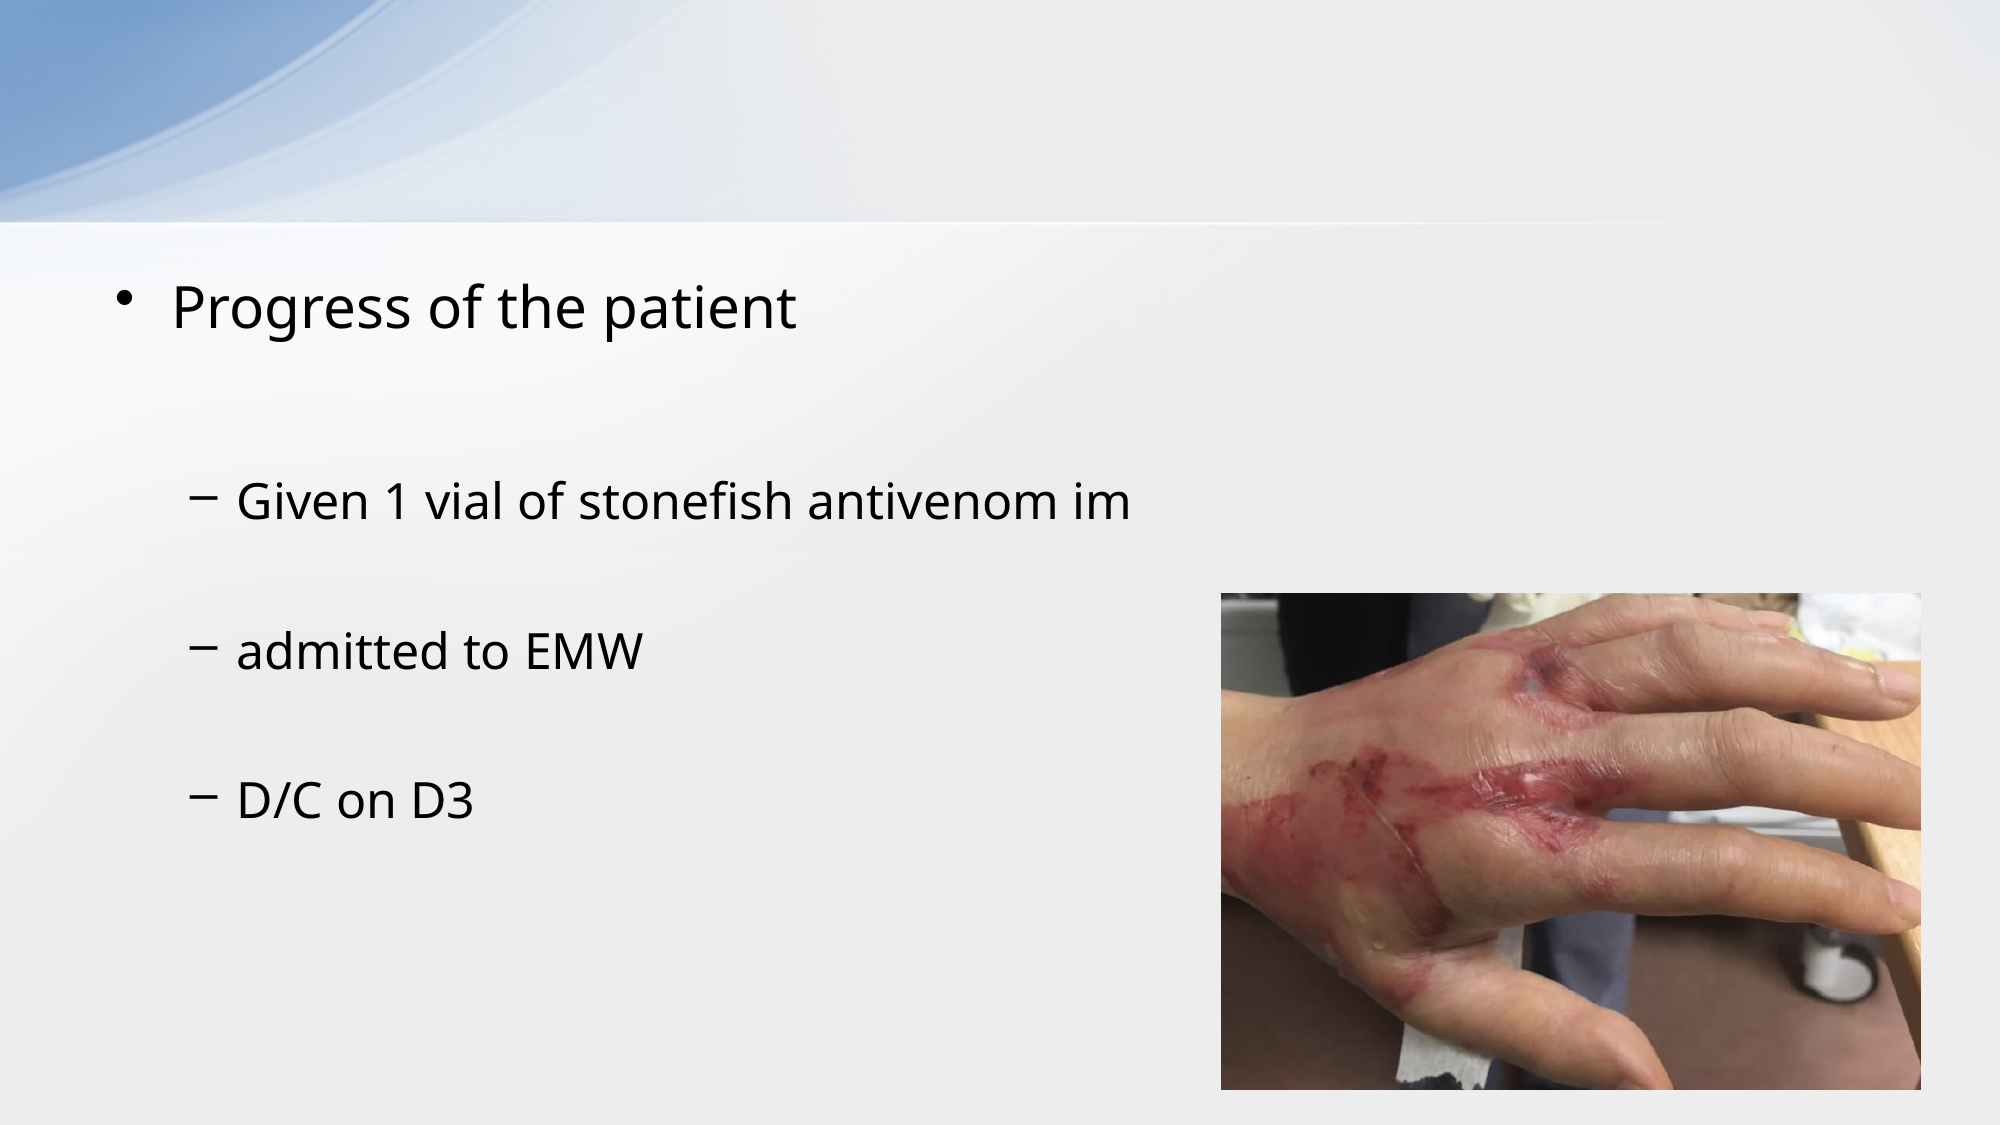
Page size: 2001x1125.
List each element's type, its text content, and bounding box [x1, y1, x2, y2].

picture [0, 0, 2000, 1125]
list Progress of the patient Given 1 vial of stonefish antivenom im admitted to EMW D/C on D3 [99, 262, 1900, 1005]
